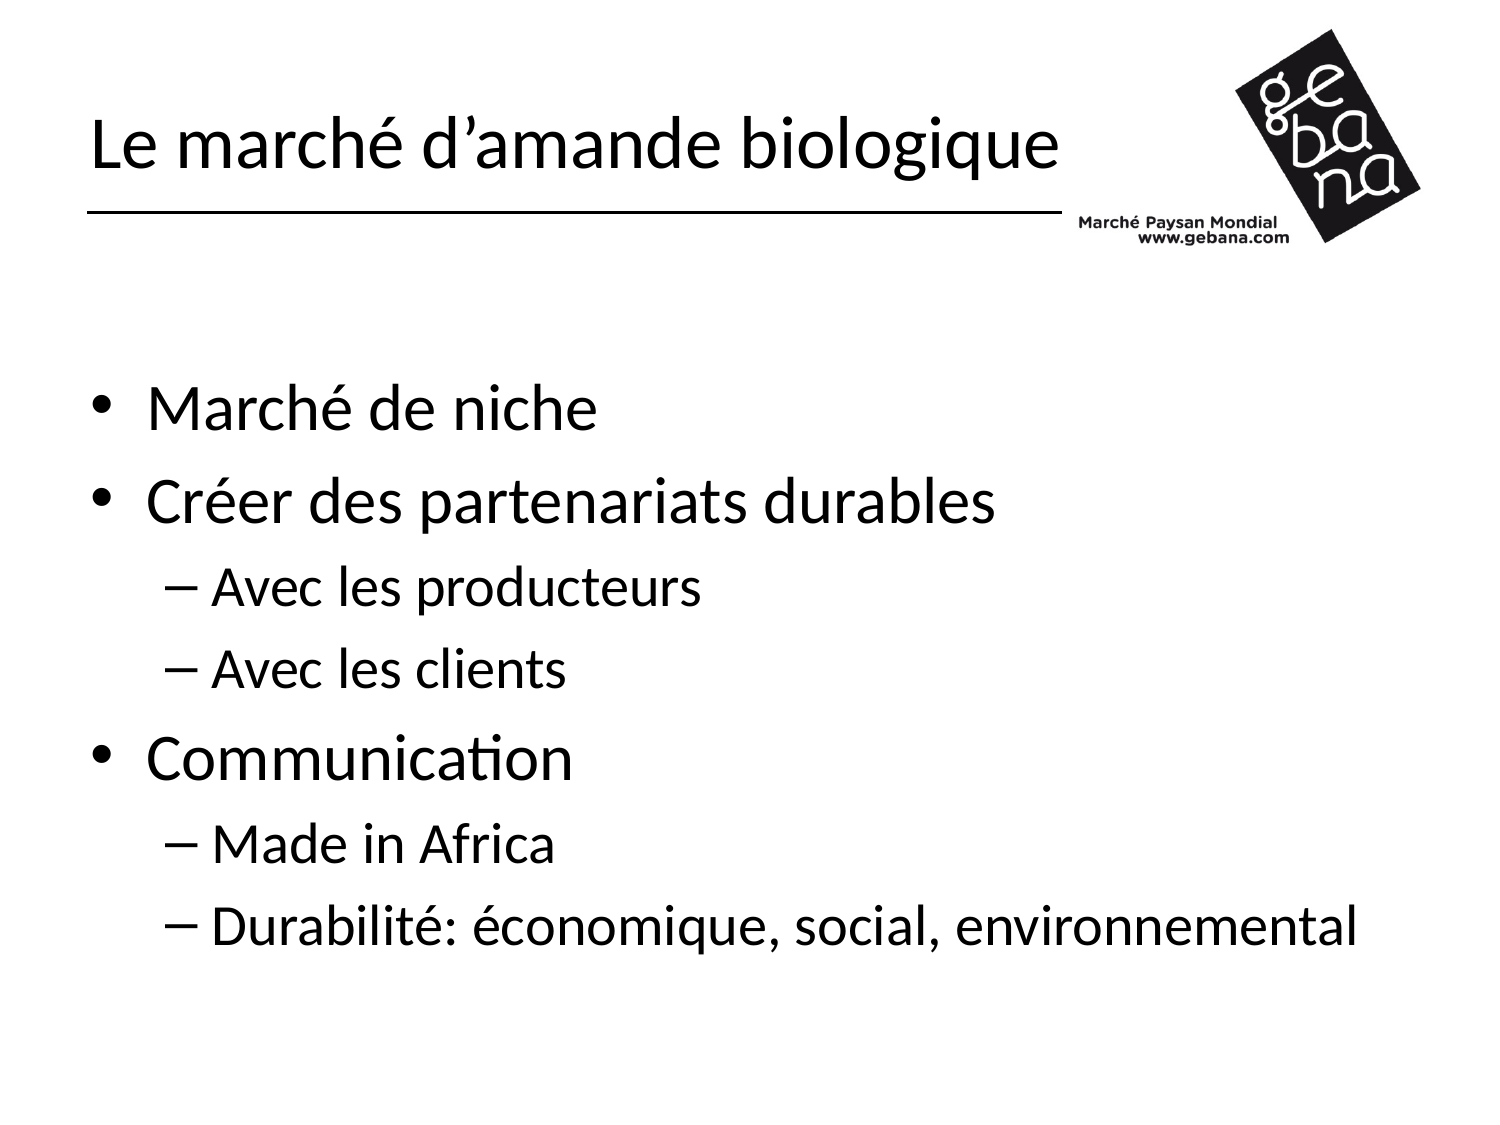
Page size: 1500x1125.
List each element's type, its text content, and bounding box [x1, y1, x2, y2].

list Marché de niche Créer des partenariats durables Avec les producteurs Avec les clients Communication Made in Africa Durabilité: économique, social, environnemental [75, 262, 1425, 1005]
title Le marché d’amande biologique [75, 45, 1069, 233]
picture [1074, 24, 1426, 251]
